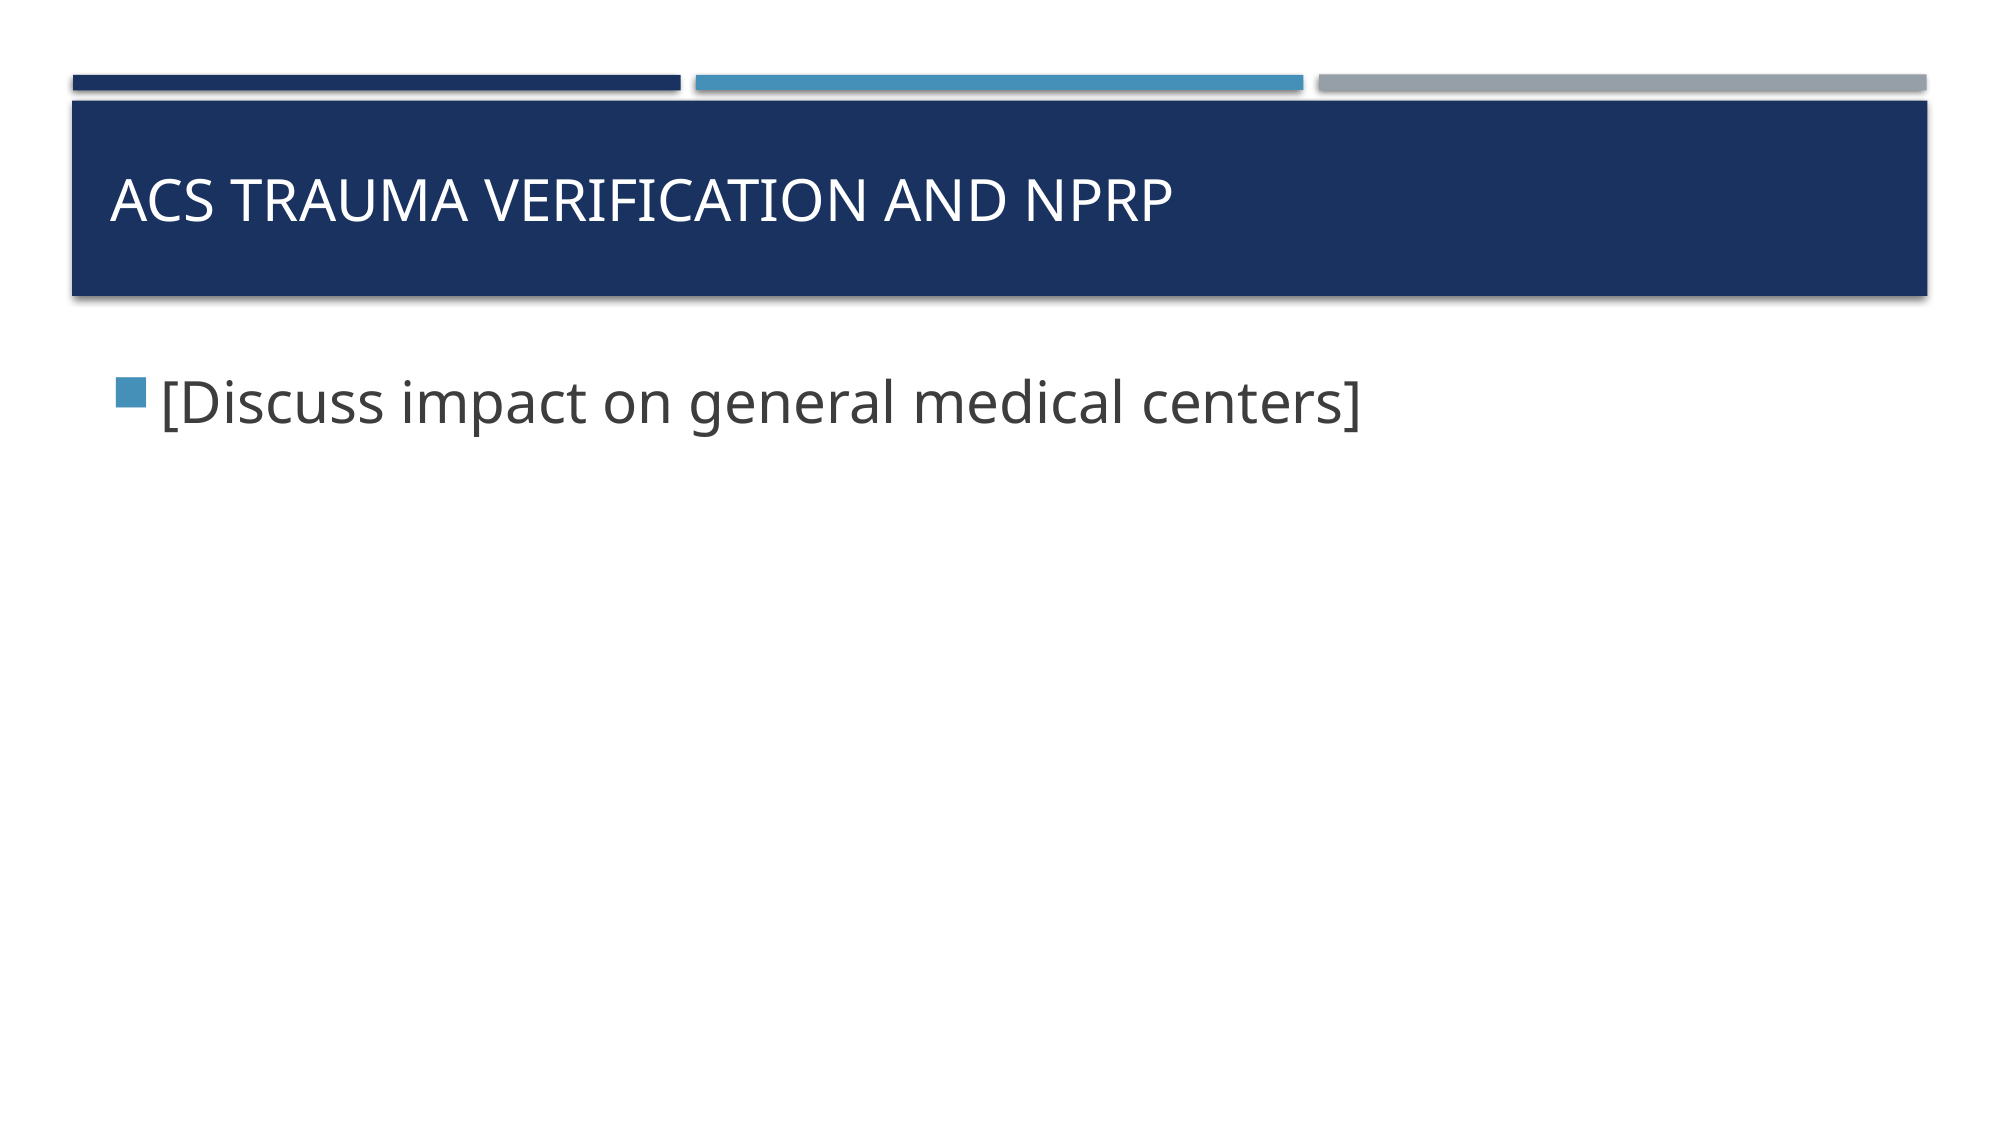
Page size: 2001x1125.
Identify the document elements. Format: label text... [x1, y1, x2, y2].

title ACS Trauma verification and NPRP [95, 115, 1905, 282]
list [Discuss impact on general medical centers] [95, 357, 1905, 962]
